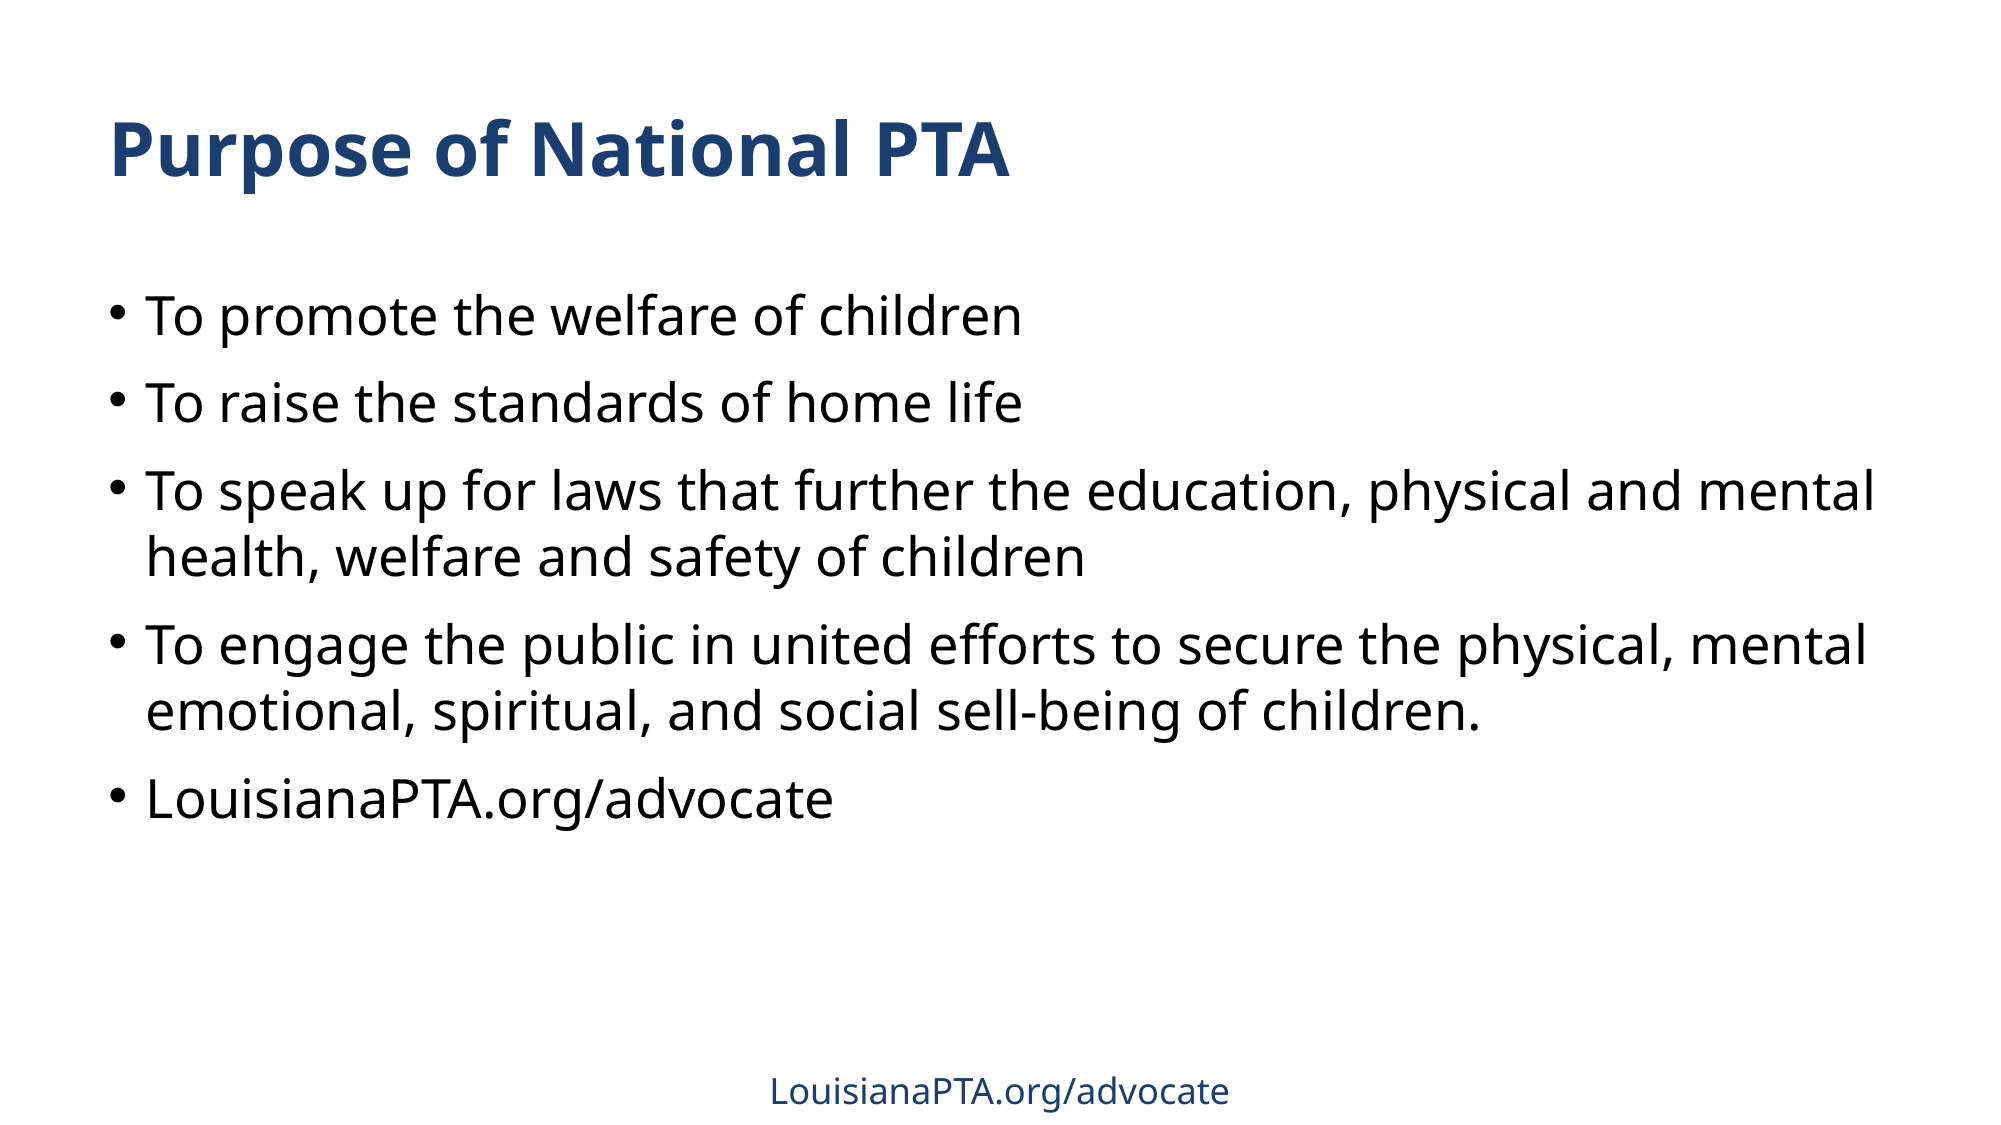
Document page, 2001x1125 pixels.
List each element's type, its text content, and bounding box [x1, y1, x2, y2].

list To promote the welfare of children To raise the standards of home life To speak up for laws that further the education, physical and mental health, welfare and safety of children To engage the public in united efforts to secure the physical, mental emotional, spiritual, and social sell-being of children. LouisianaPTA.org/advocate [93, 274, 1965, 1003]
text_box LouisianaPTA.org/advocate [0, 1061, 2000, 1122]
title Purpose of National PTA [93, 69, 1857, 228]
